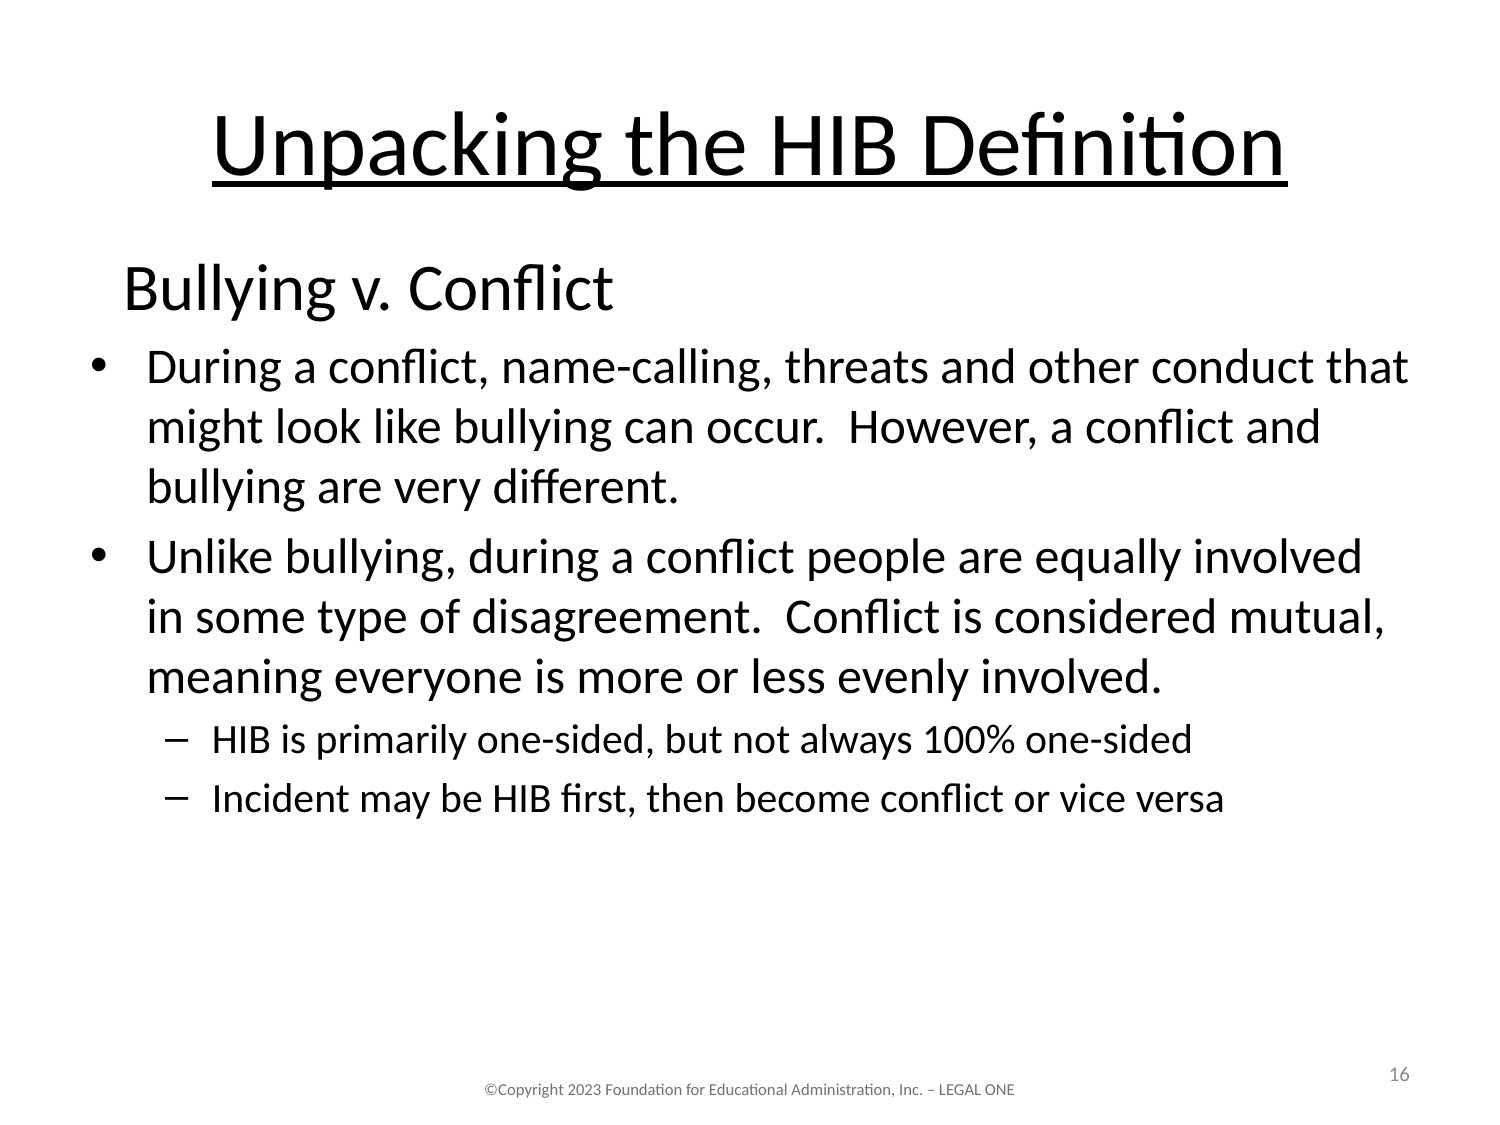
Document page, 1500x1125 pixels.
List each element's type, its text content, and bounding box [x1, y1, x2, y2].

title Unpacking the HIB Definition [75, 45, 1425, 233]
slide_number 16 [1074, 1042, 1425, 1103]
list Bullying v. Conflict During a conflict, name-calling, threats and other conduct that might look like bullying can occur. However, a conflict and bullying are very different. Unlike bullying, during a conflict people are equally involved in some type of disagreement. Conflict is considered mutual, meaning everyone is more or less evenly involved. HIB is primarily one-sided, but not always 100% one-sided Incident may be HIB first, then become conflict or vice versa [75, 236, 1425, 1049]
